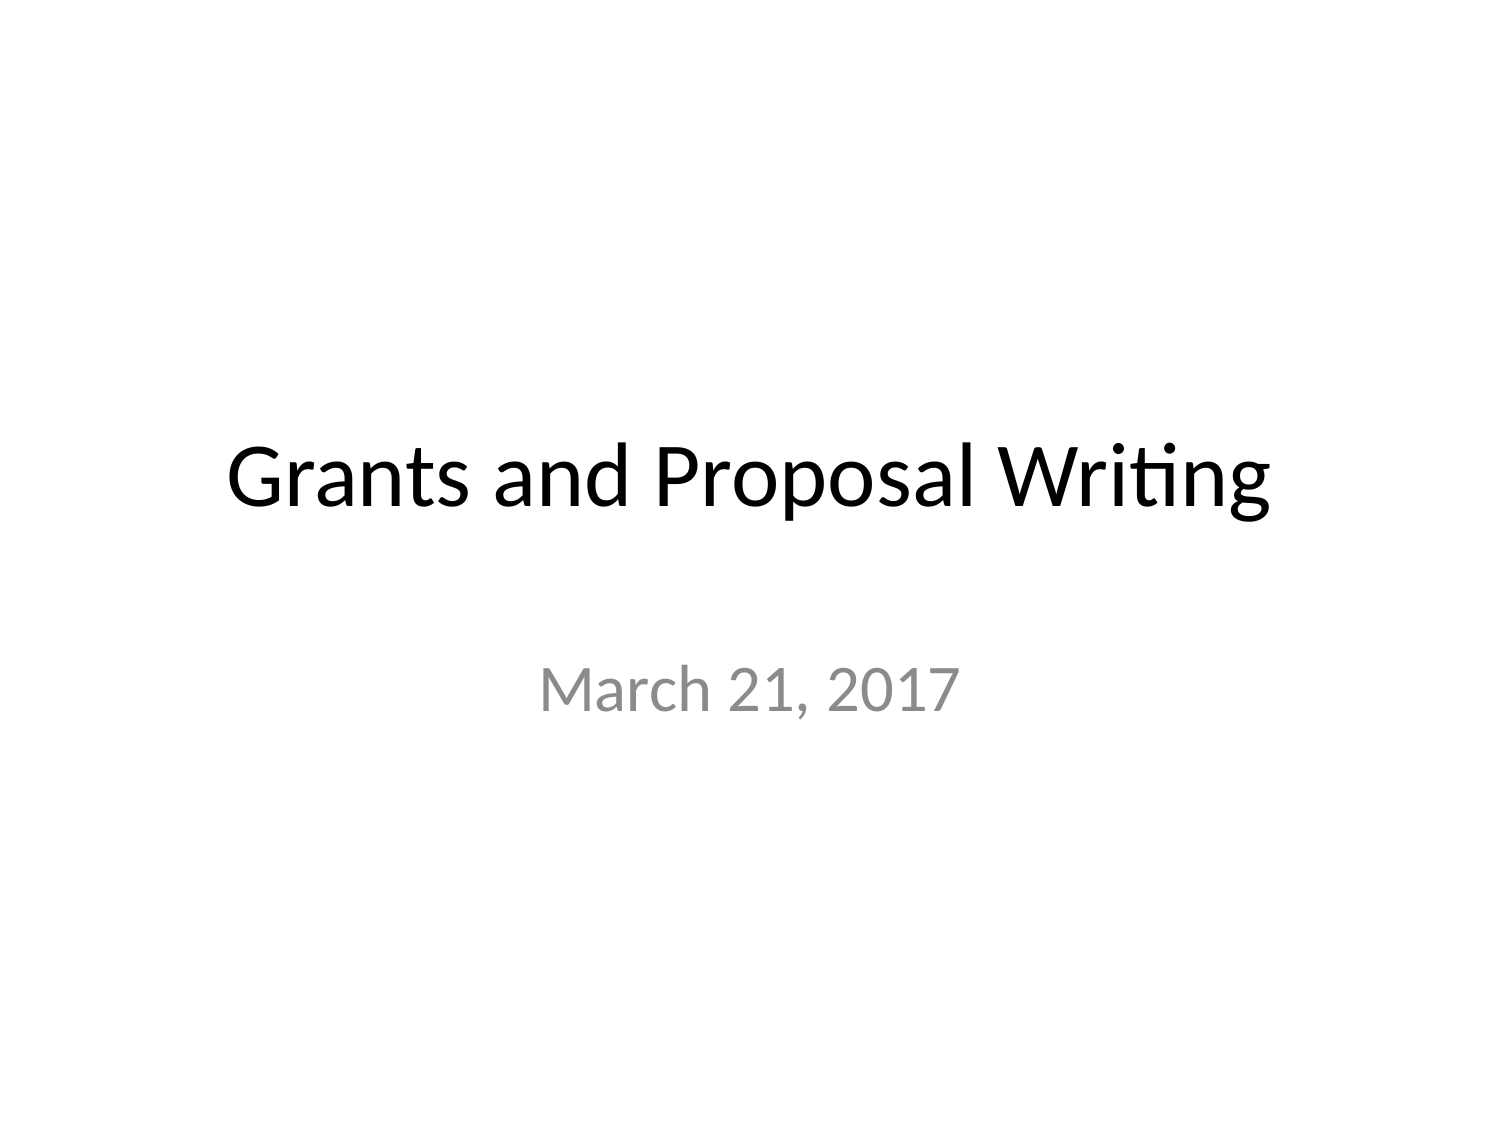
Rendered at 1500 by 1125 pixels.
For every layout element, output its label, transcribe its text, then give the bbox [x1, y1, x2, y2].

subtitle March 21, 2017 [225, 637, 1275, 925]
title Grants and Proposal Writing [112, 349, 1388, 591]
